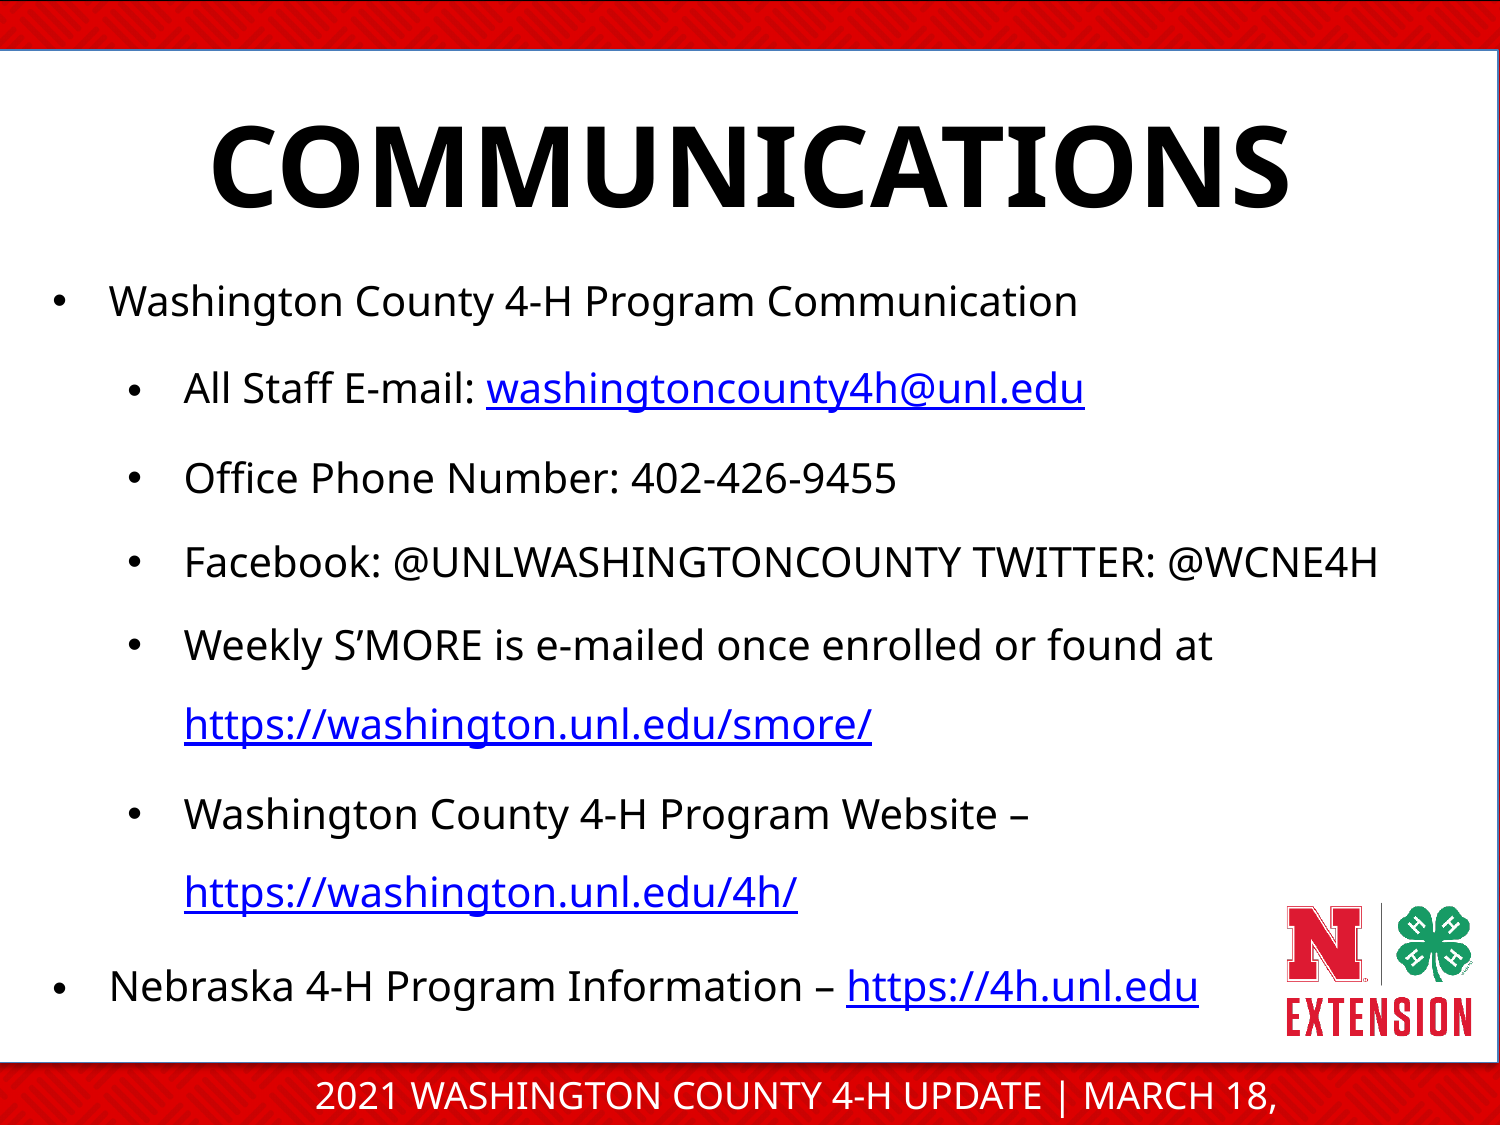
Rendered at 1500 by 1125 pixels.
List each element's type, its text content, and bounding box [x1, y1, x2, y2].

text_box 2021 WASHINGTON COUNTY 4-H UPDATE | MARCH 18, 2021 [300, 1064, 1300, 1125]
picture [1275, 895, 1483, 1043]
text_box COMMUNICATIONS [112, 87, 1388, 238]
list Washington County 4-H Program Communication All Staff E-mail: washingtoncounty4h@unl.edu Office Phone Number: 402-426-9455 Facebook: @UNLWASHINGTONCOUNTY TWITTER: @WCNE4H Weekly S’MORE is e-mailed once enrolled or found at https://washington.unl.edu/smore/ Washington County 4-H Program Website – https://washington.unl.edu/4h/ Nebraska 4-H Program Information – https://4h.unl.edu [37, 242, 1463, 806]
picture [0, 0, 1500, 1125]
